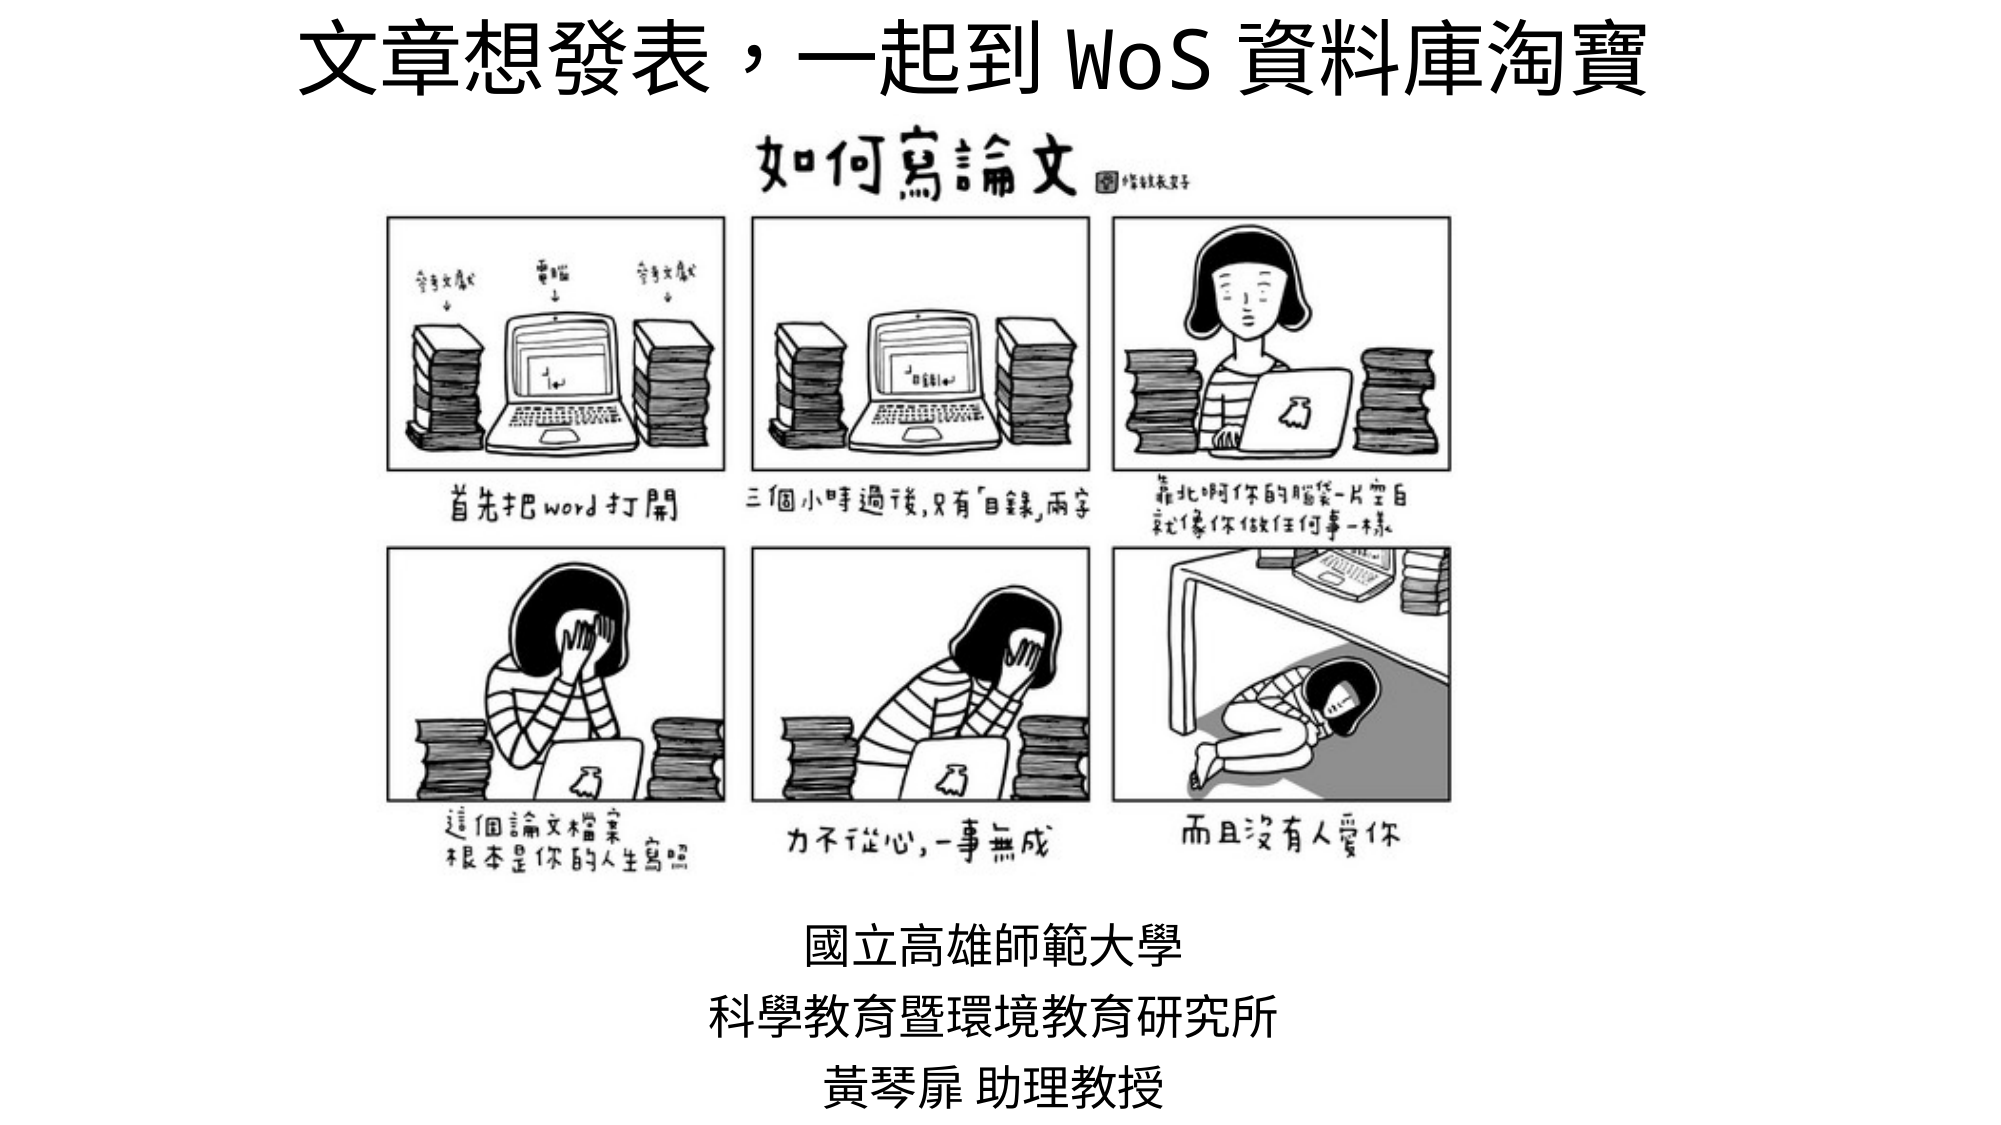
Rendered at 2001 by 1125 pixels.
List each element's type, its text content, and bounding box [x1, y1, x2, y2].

picture [347, 114, 1488, 883]
subtitle 國立高雄師範大學 科學教育暨環境教育研究所 黃琴扉 助理教授 [243, 914, 1744, 1125]
title 文章想發表，一起到WoS資料庫淘寶 [224, 7, 1725, 115]
